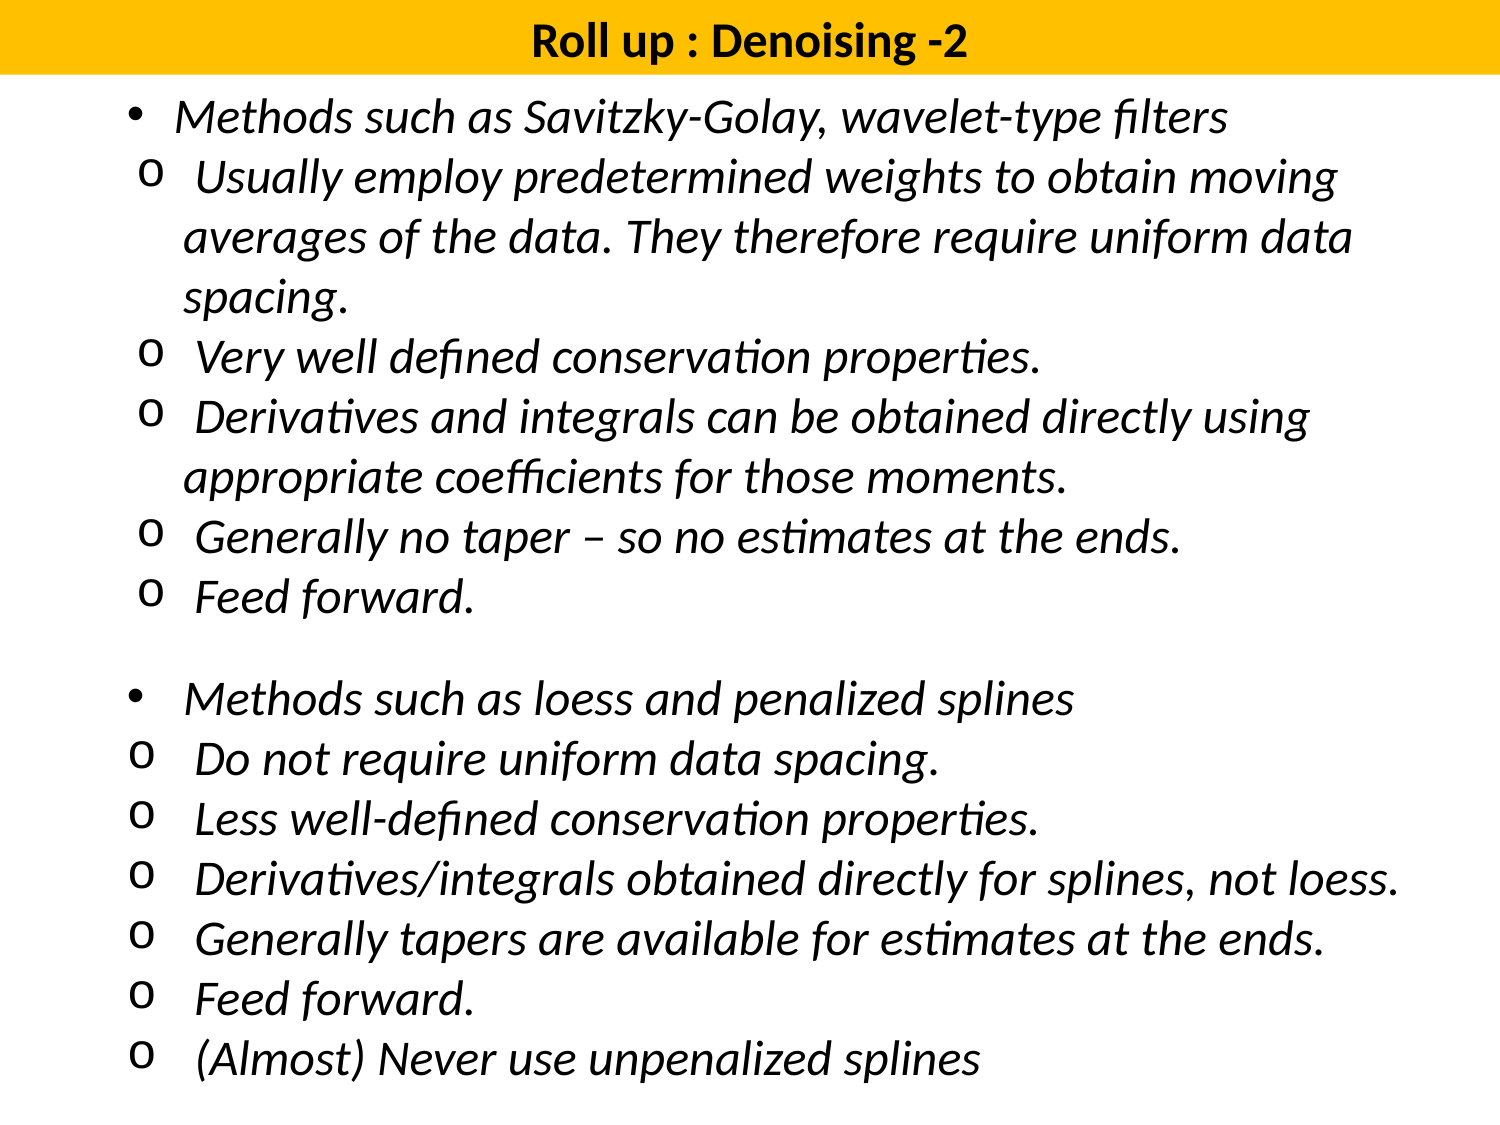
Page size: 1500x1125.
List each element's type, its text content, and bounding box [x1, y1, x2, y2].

text_box Methods such as Savitzky-Golay, wavelet-type filters Usually employ predetermined weights to obtain moving averages of the data. They therefore require uniform data spacing. Very well defined conservation properties. Derivatives and integrals can be obtained directly using appropriate coefficients for those moments. Generally no taper – so no estimates at the ends. Feed forward. Methods such as loess and penalized splines Do not require uniform data spacing. Less well-defined conservation properties. Derivatives/integrals obtained directly for splines, not loess. Generally tapers are available for estimates at the ends. Feed forward. (Almost) Never use unpenalized splines [37, 75, 1463, 1125]
text_box Roll up : Denoising -2 [0, 0, 1500, 75]
